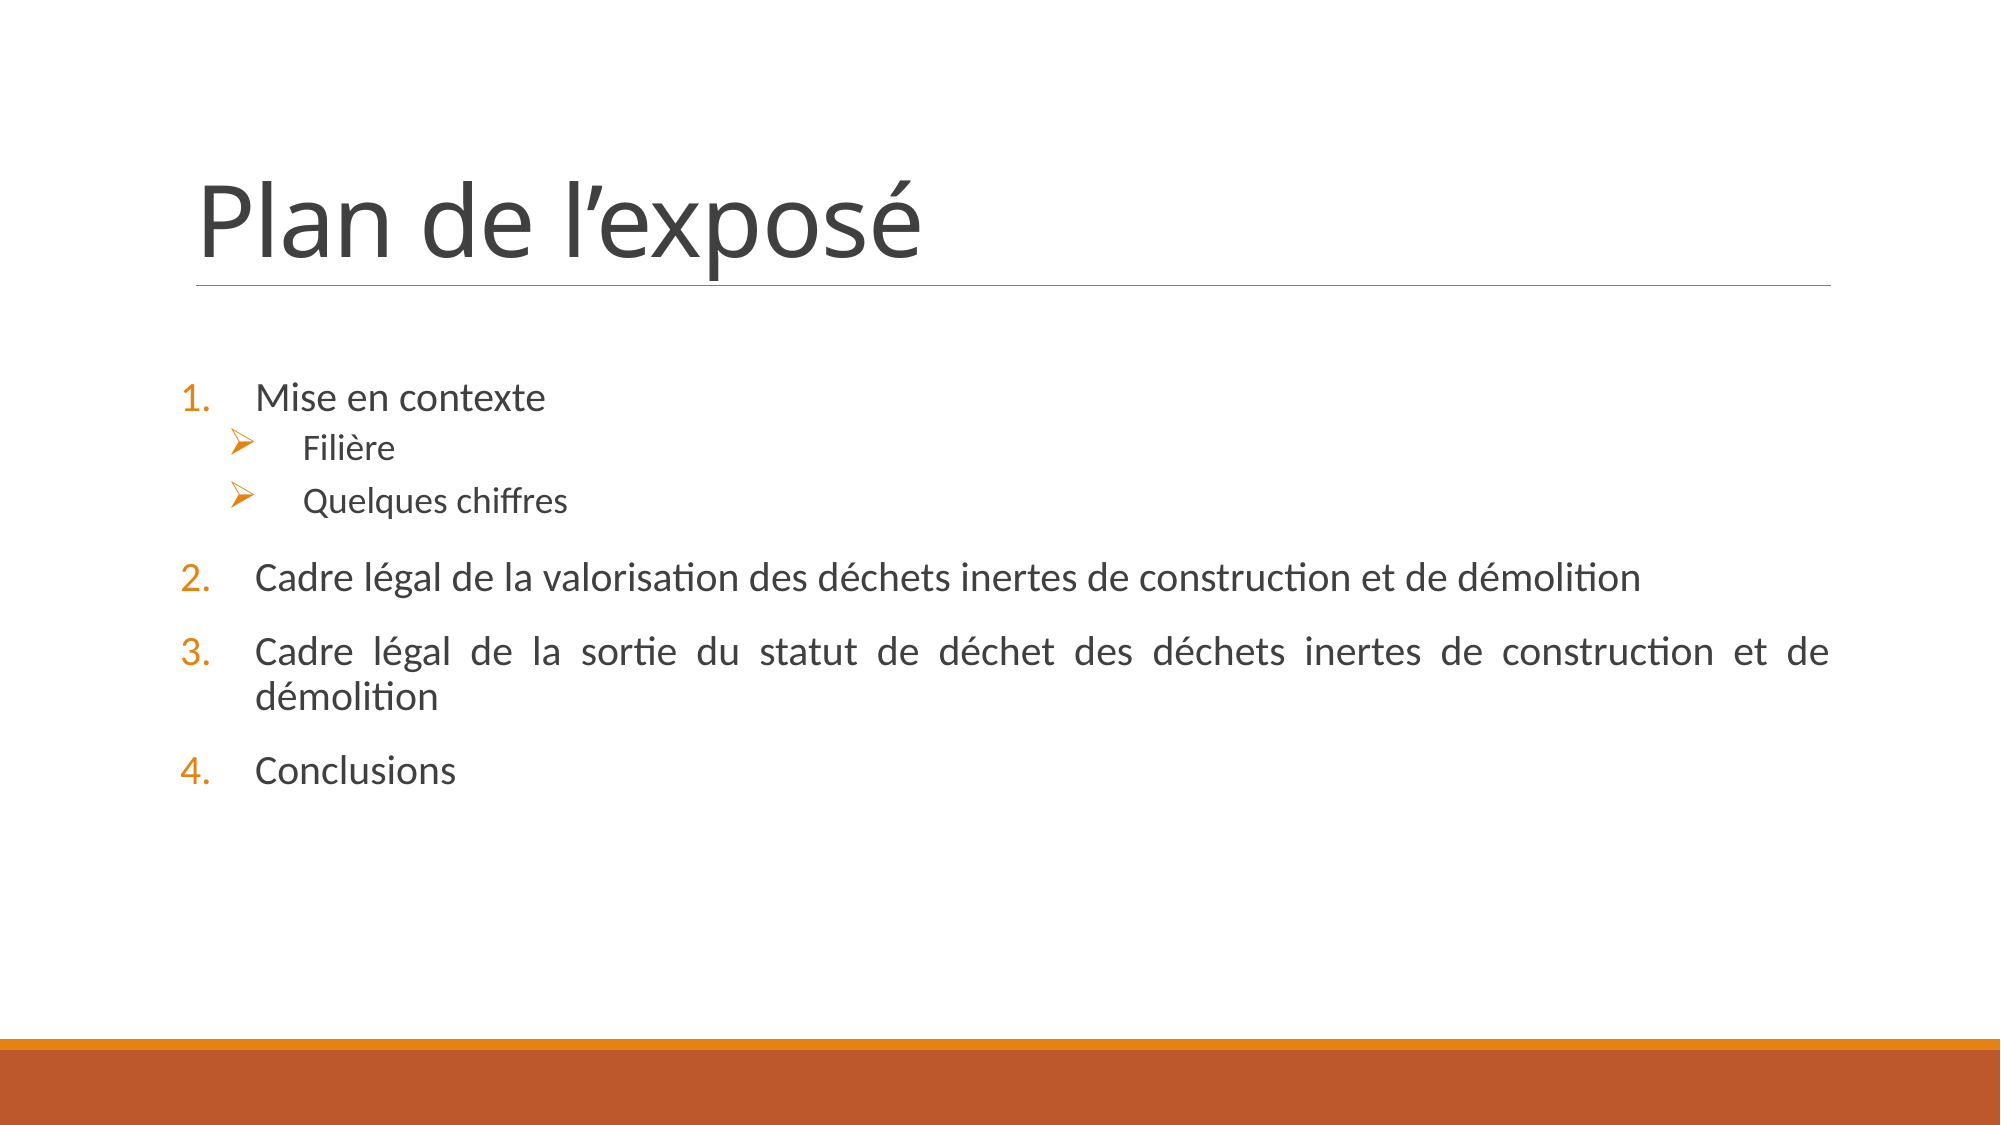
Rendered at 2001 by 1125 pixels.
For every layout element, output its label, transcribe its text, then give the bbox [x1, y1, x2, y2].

list Mise en contexte Filière Quelques chiffres Cadre légal de la valorisation des déchets inertes de construction et de démolition Cadre légal de la sortie du statut de déchet des déchets inertes de construction et de démolition Conclusions [180, 367, 1830, 963]
title Plan de l’exposé [180, 47, 1830, 285]
